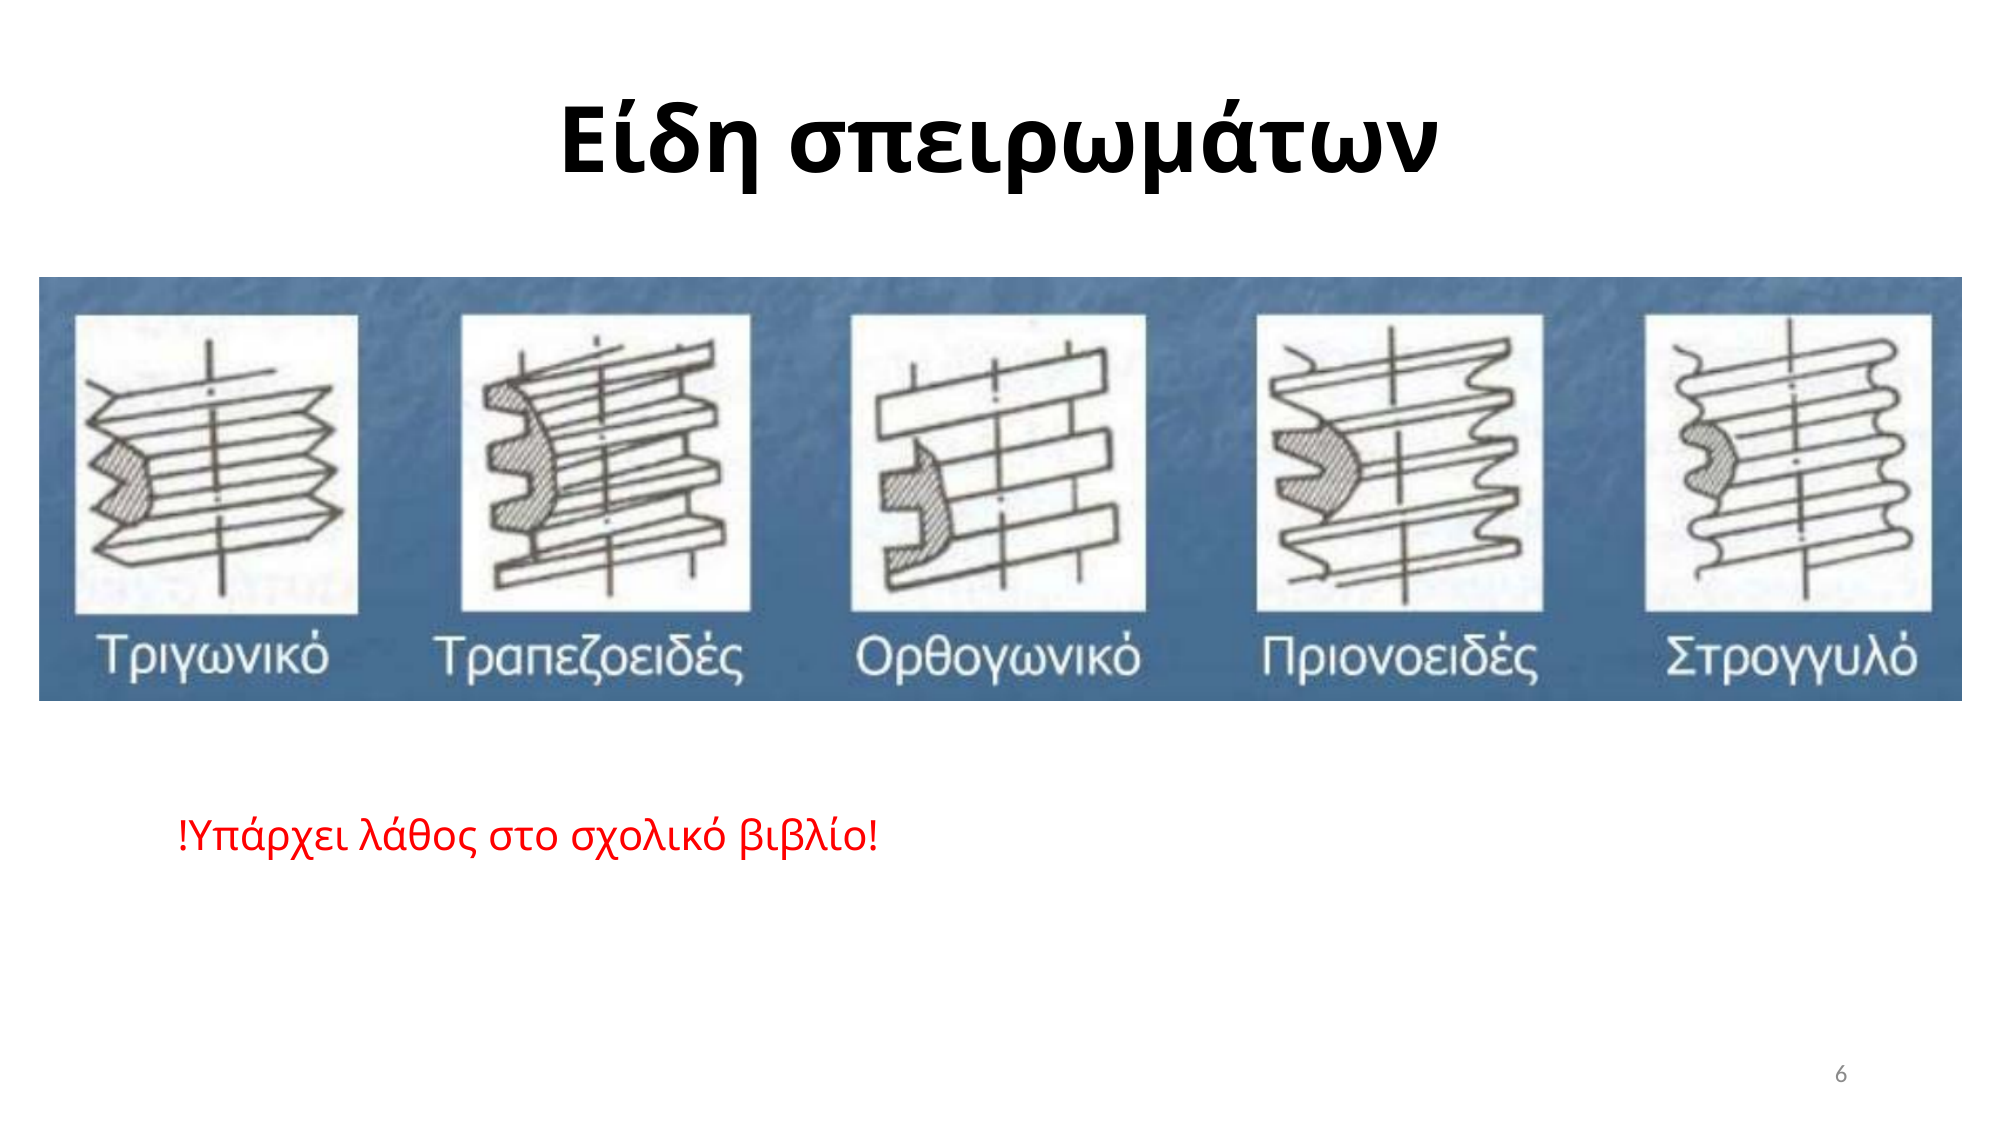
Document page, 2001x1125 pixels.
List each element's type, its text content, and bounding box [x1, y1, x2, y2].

text_box !Υπάρχει λάθος στο σχολικό βιβλίο! [162, 785, 1888, 890]
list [37, 277, 1962, 702]
slide_number 6 [1412, 1042, 1863, 1103]
title Είδη σπειρωμάτων [137, 59, 1863, 227]
